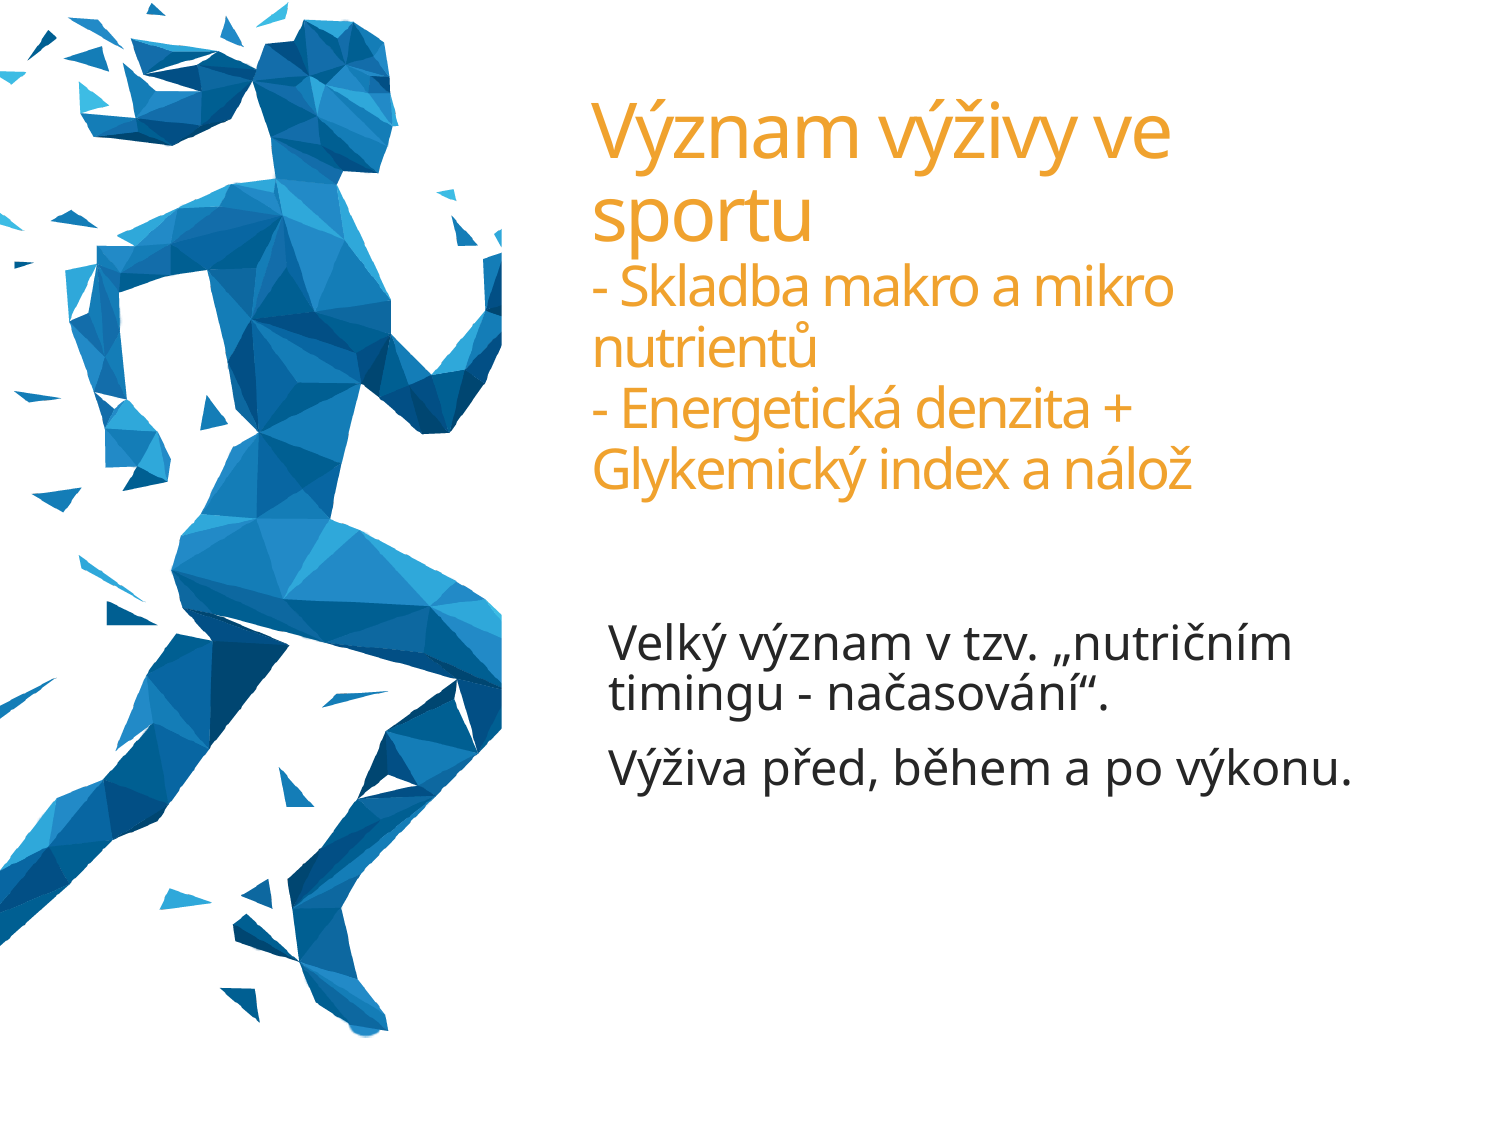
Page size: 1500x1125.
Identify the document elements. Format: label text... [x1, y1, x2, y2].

title Význam výživy ve sportu - Skladba makro a mikro nutrientů - Energetická denzita + Glykemický index a nálož [576, 81, 1384, 512]
picture [0, 0, 502, 1125]
list Velký význam v tzv. „nutričním timingu - načasování“. Výživa před, během a po výkonu. [578, 613, 1370, 846]
